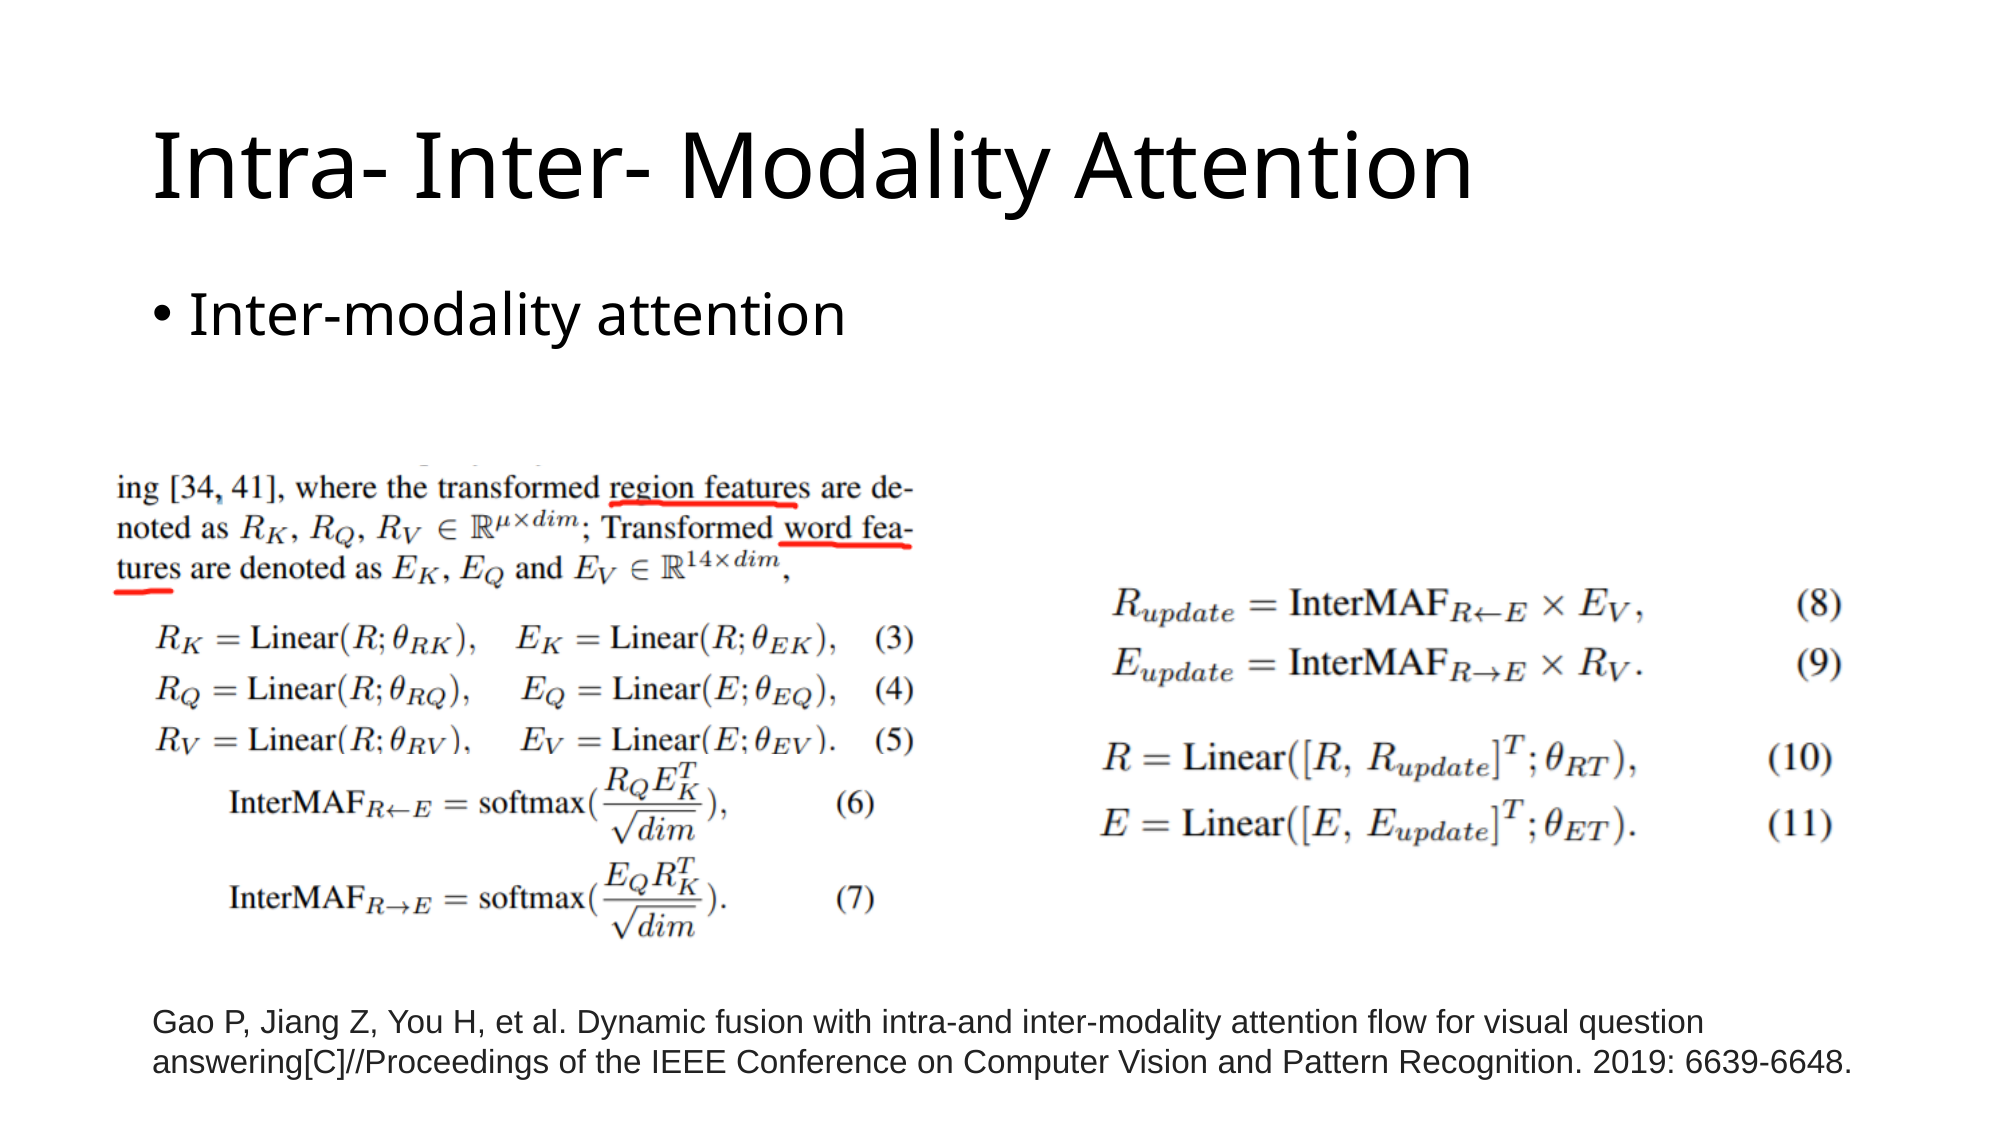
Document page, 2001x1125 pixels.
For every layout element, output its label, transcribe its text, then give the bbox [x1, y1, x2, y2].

picture [98, 465, 933, 955]
text_box Gao P, Jiang Z, You H, et al. Dynamic fusion with intra-and inter-modality attention flow for visual question answering[C]//Proceedings of the IEEE Conference on Computer Vision and Pattern Recognition. 2019: 6639-6648. [137, 993, 1890, 1088]
picture [1067, 562, 1863, 865]
list Inter-modality attention [137, 277, 1863, 944]
title Intra- Inter- Modality Attention [137, 59, 1863, 277]
